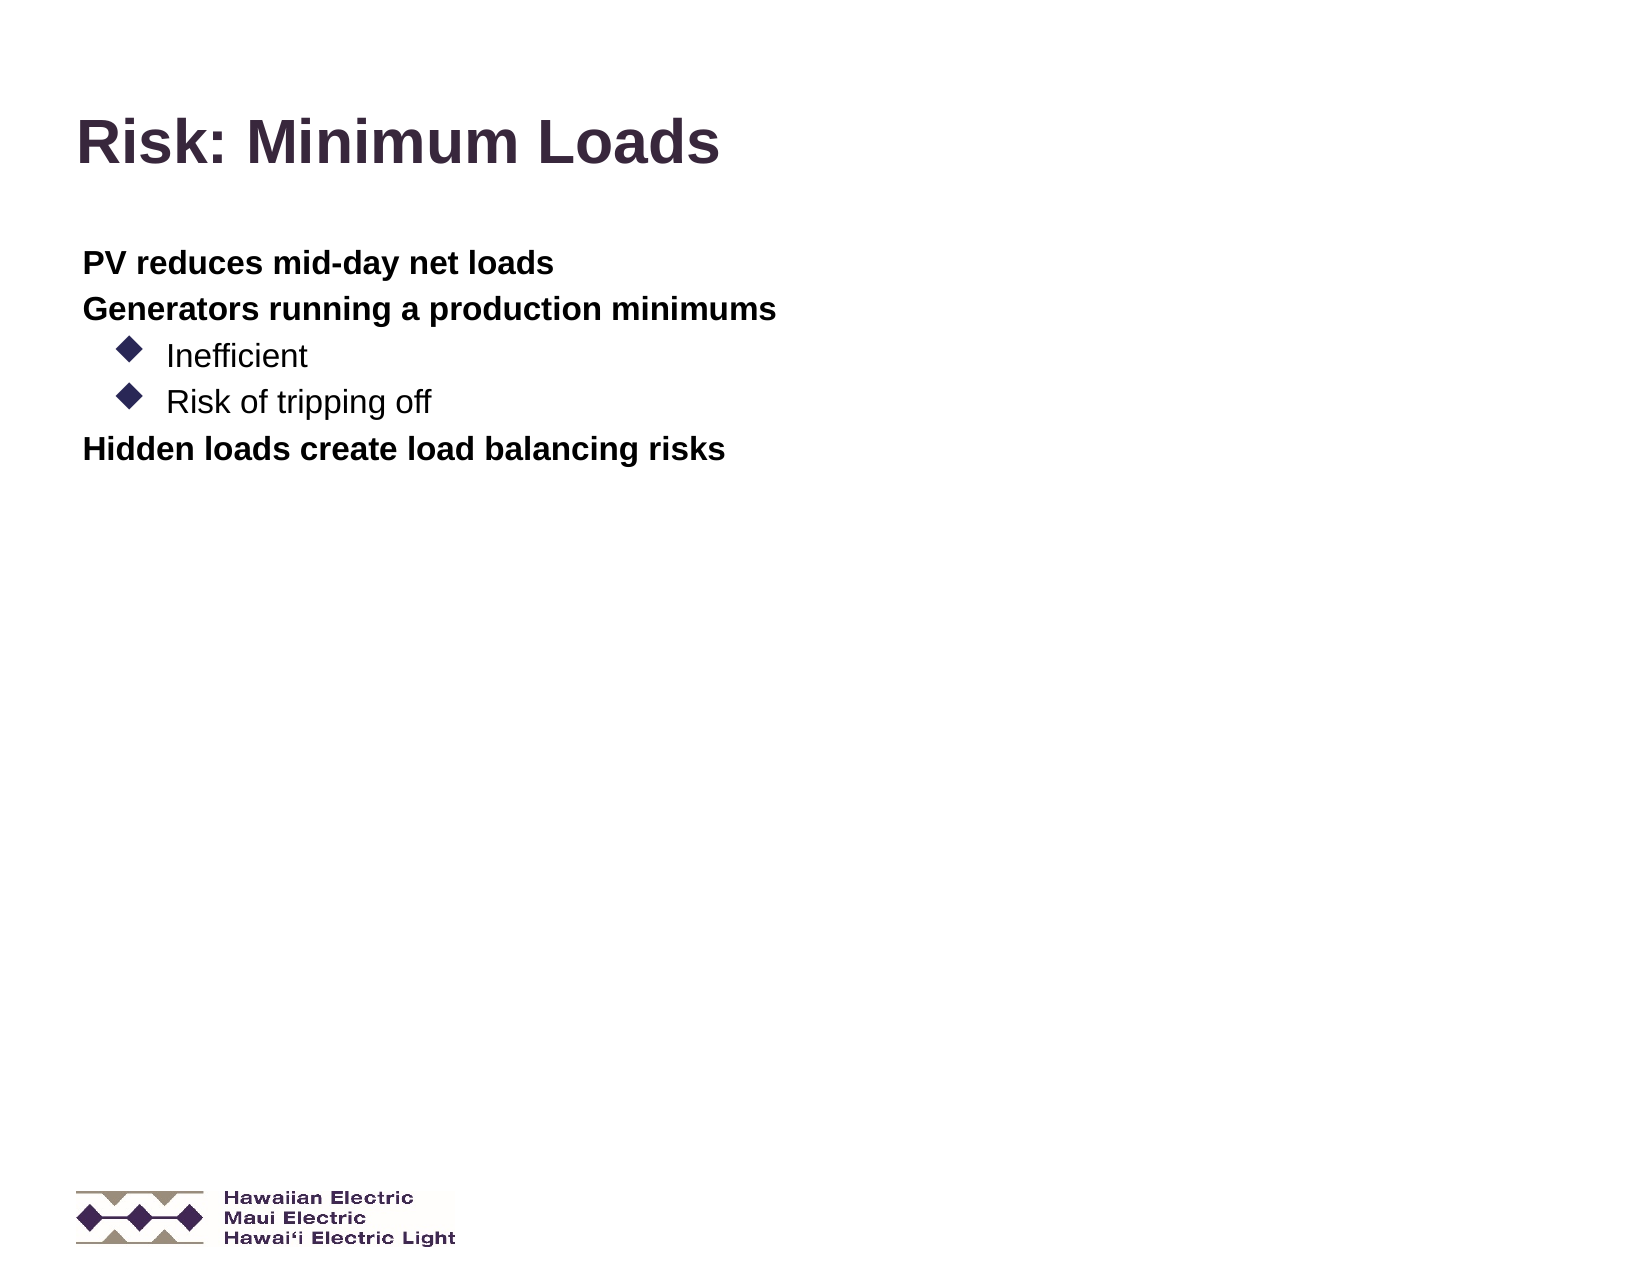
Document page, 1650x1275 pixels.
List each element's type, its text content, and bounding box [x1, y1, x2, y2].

list PV reduces mid-day net loads Generators running a production minimums Inefficient Risk of tripping off Hidden loads create load balancing risks [82, 240, 1568, 907]
title Risk: Minimum Loads [76, 30, 1574, 185]
picture [76, 1191, 455, 1247]
